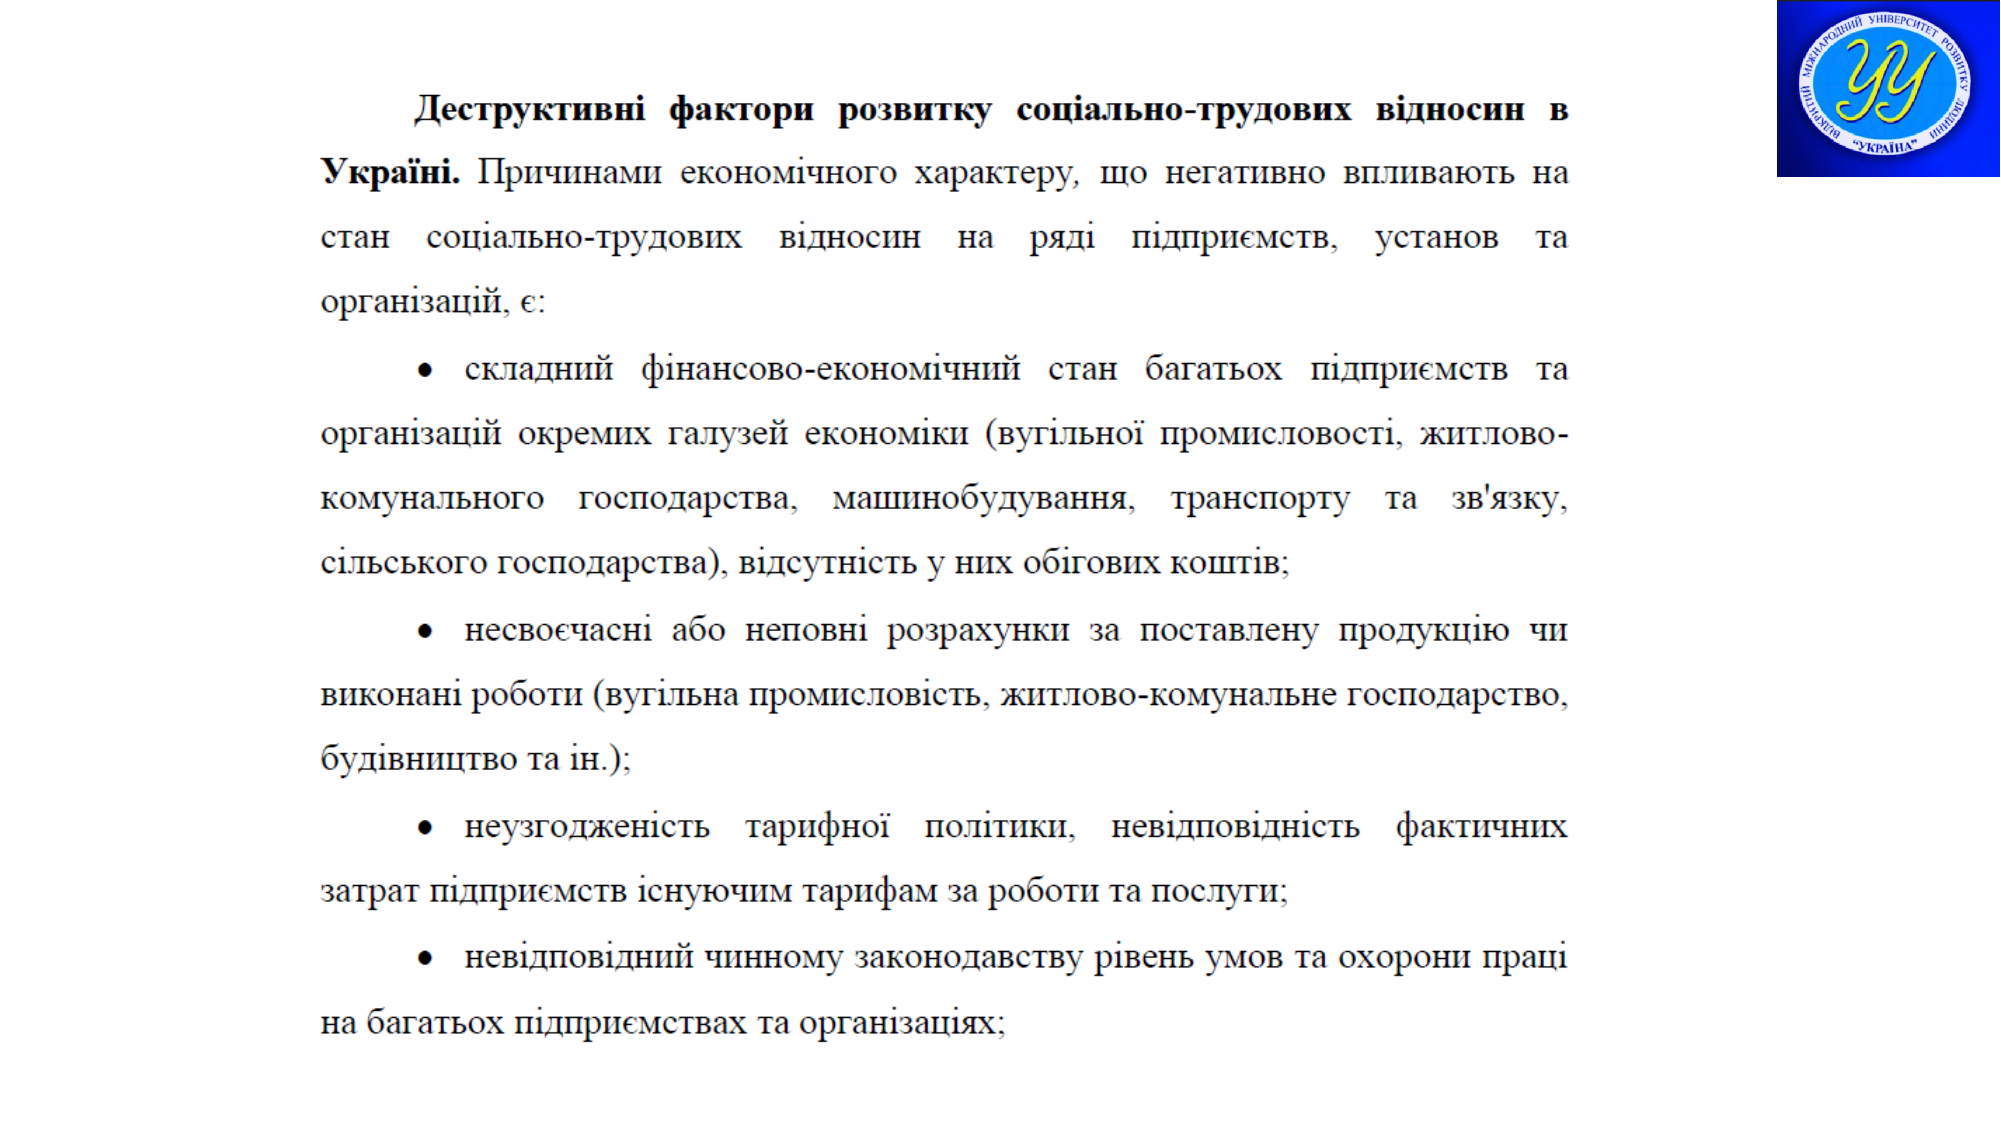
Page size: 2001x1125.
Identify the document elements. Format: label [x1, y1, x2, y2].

picture [277, 88, 1600, 1059]
picture [1777, 0, 2000, 177]
